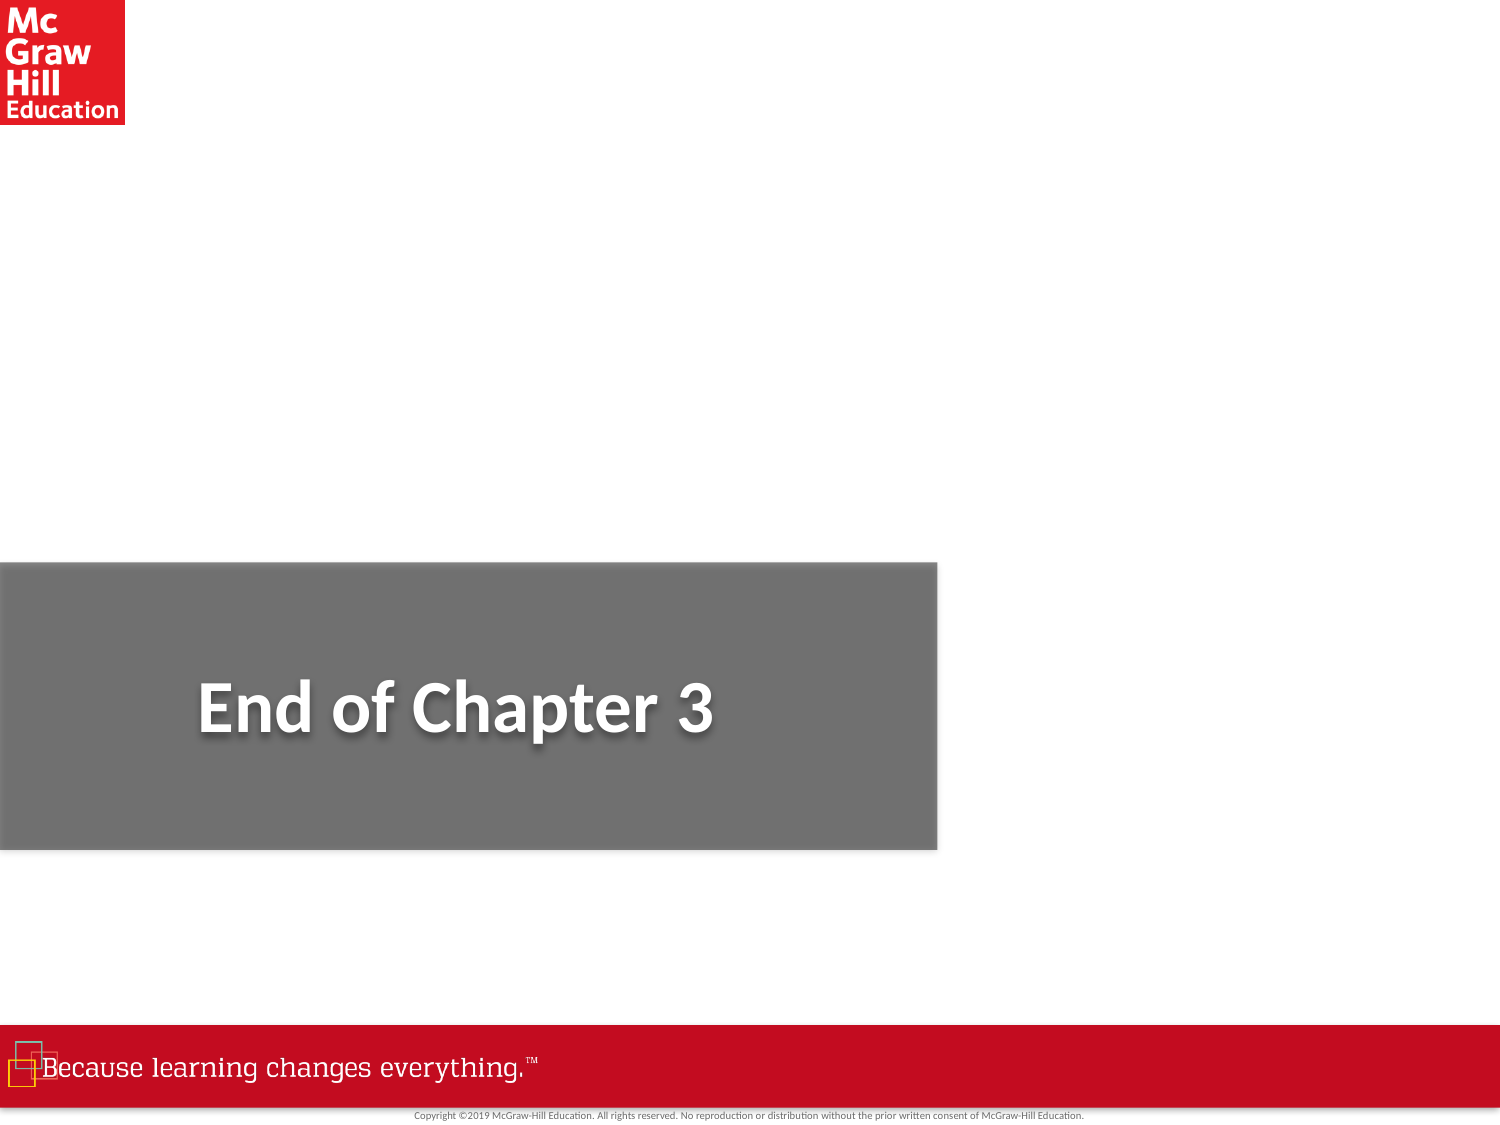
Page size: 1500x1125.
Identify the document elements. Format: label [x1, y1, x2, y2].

picture [0, 0, 125, 125]
picture [8, 1041, 538, 1087]
title [37, 650, 875, 763]
